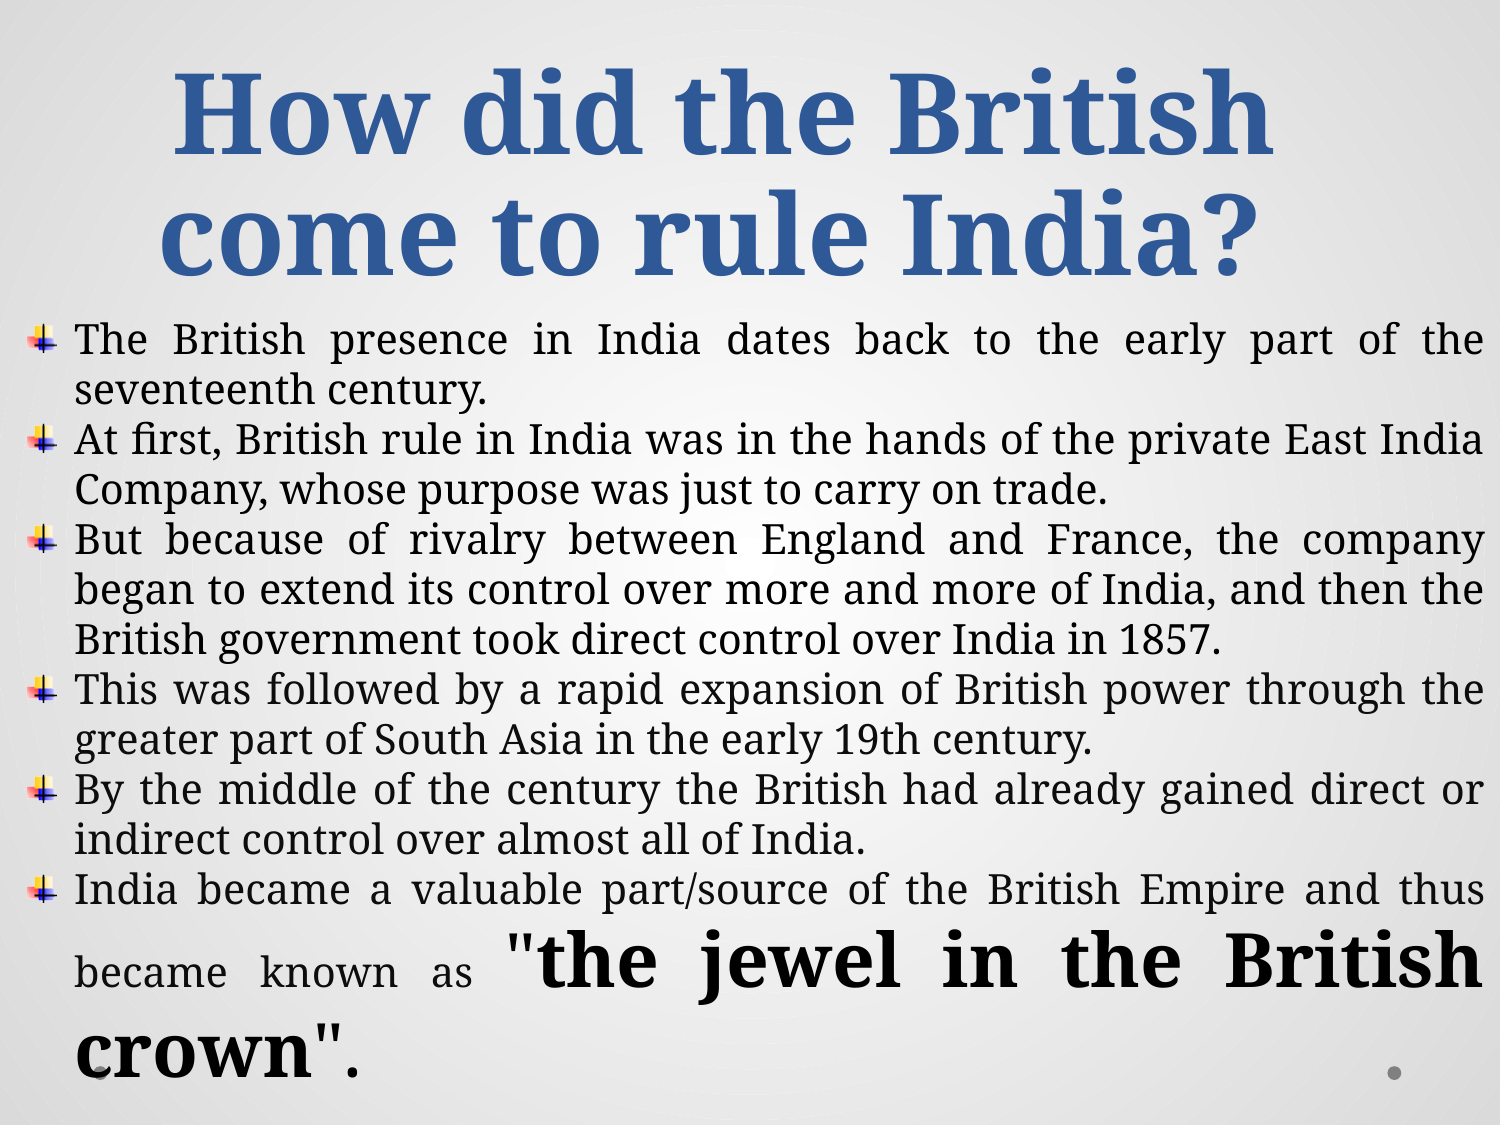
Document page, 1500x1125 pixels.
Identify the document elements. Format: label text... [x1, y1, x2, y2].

picture [27, 773, 57, 803]
picture [27, 873, 57, 903]
picture [27, 522, 57, 553]
picture [27, 322, 57, 353]
text_box The British presence in India dates back to the early part of the seventeenth century. At first, British rule in India was in the hands of the private East India Company, whose purpose was just to carry on trade. But because of rivalry between England and France, the company began to extend its control over more and more of India, and then the British government took direct control over India in 1857. This was followed by a rapid expansion of British power through the greater part of South Asia in the early 19th century. By the middle of the century the British had already gained direct or indirect control over almost all of India. India became a valuable part/source of the British Empire and thus became known as "the jewel in the British crown". [12, 305, 1500, 1125]
title How did the British come to rule India? [75, 205, 1375, 305]
picture [27, 422, 57, 453]
picture [27, 673, 57, 703]
